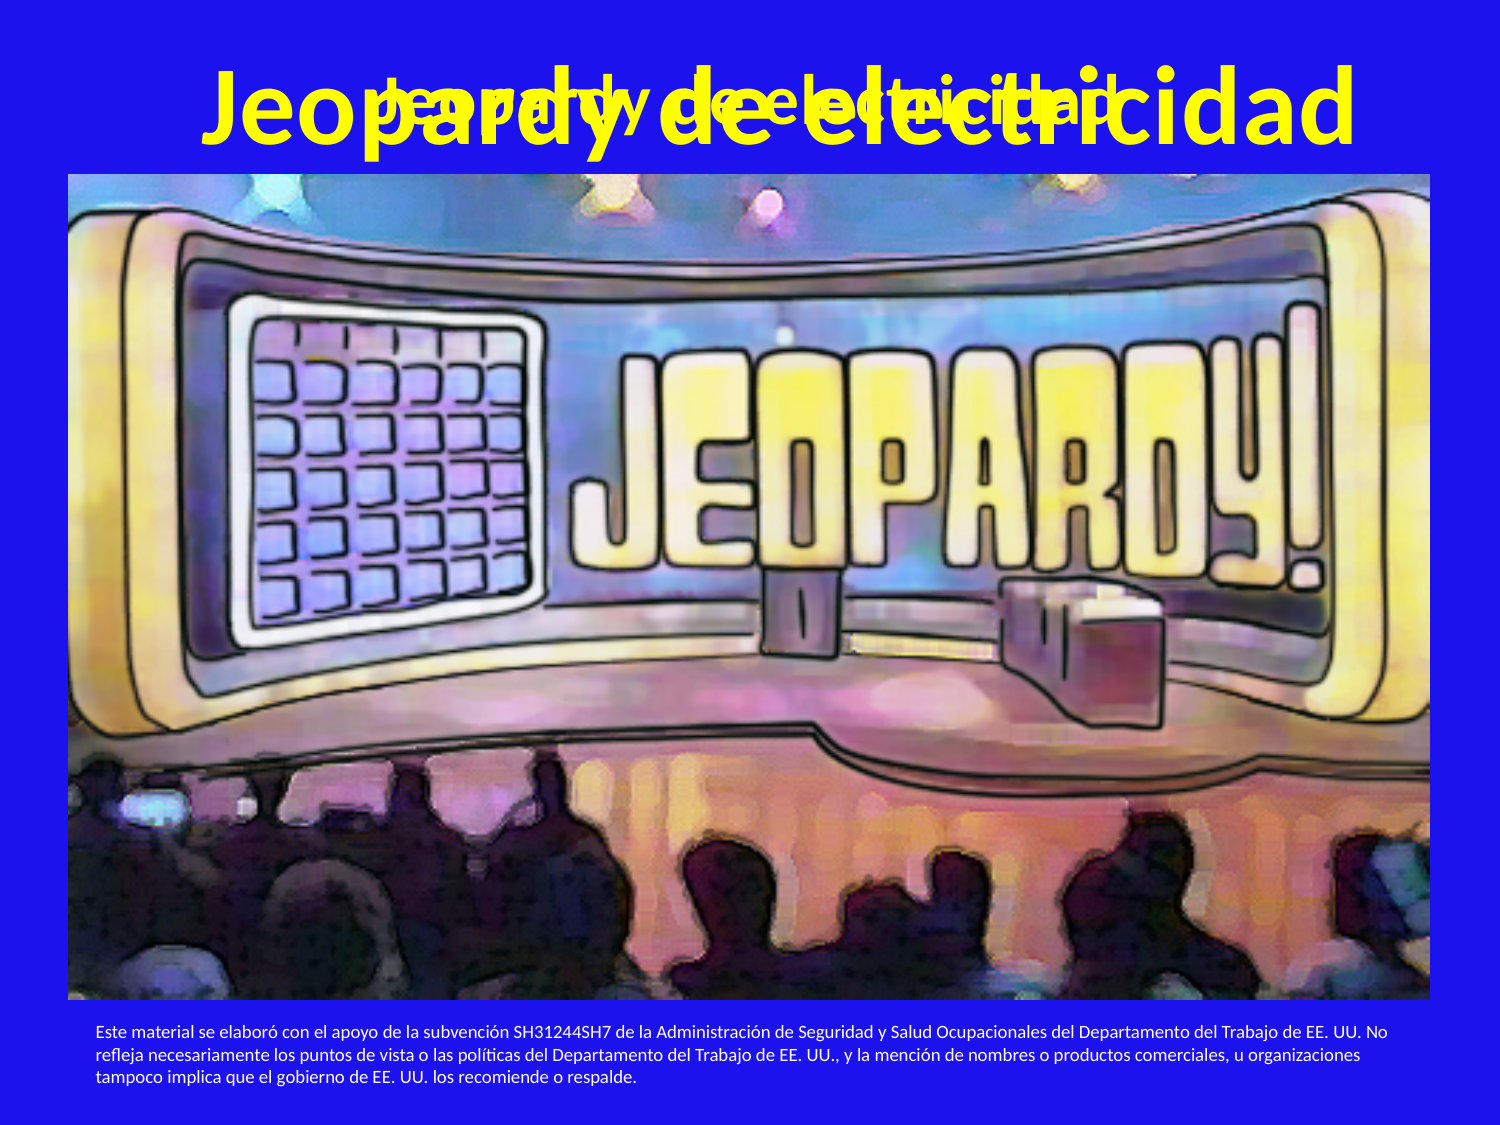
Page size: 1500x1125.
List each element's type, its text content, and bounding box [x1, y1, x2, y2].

text_box Jeopardy de electricidad [112, 24, 1450, 175]
title Jeopardy de electricidad [75, 45, 1425, 173]
picture [68, 174, 1430, 1001]
text_box Este material se elaboró con el apoyo de la subvención SH31244SH7 de la Administración de Seguridad y Salud Ocupacionales del Departamento del Trabajo de EE. UU. No refleja necesariamente los puntos de vista o las políticas del Departamento del Trabajo de EE. UU., y la mención de nombres o productos comerciales, u organizaciones tampoco implica que el gobierno de EE. UU. los recomiende o respalde. [80, 1012, 1419, 1095]
